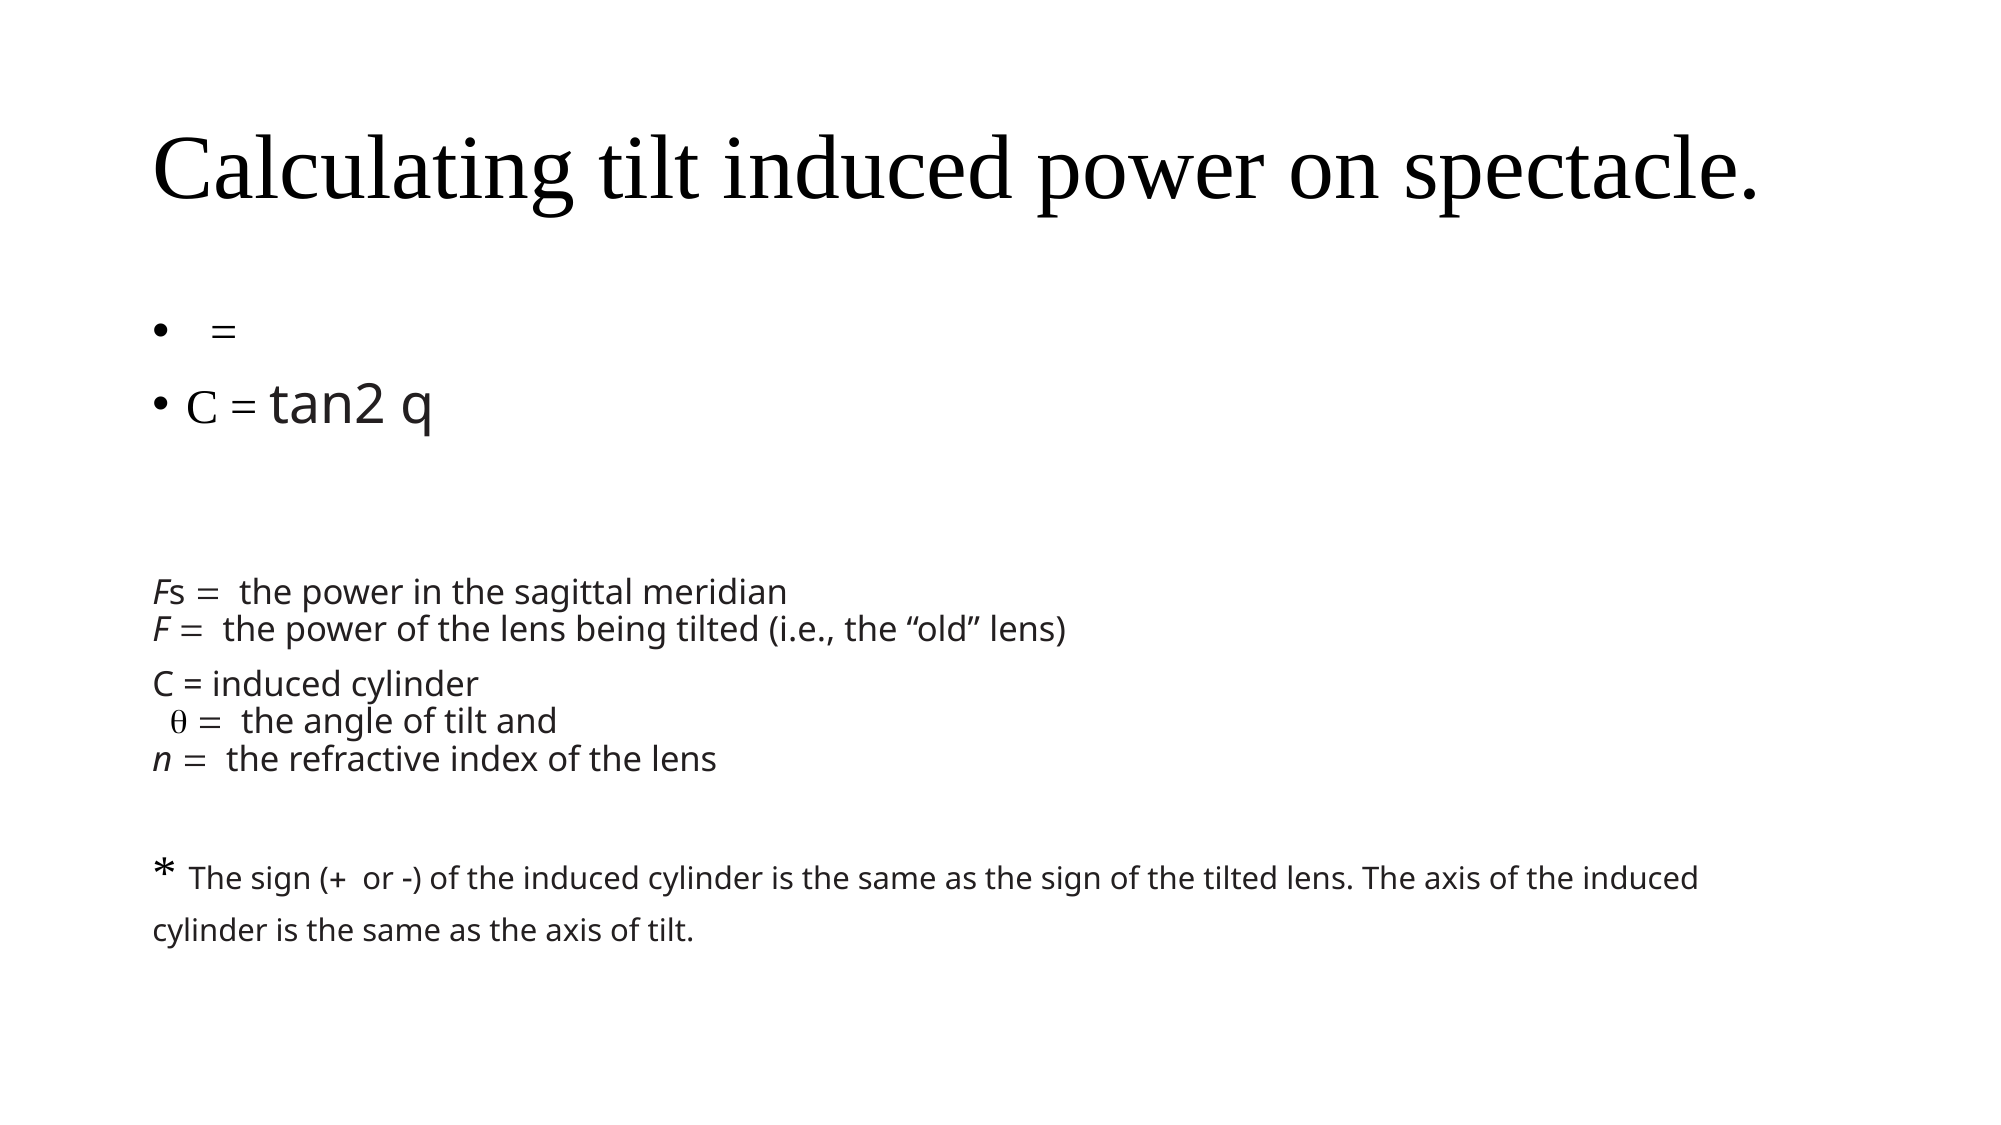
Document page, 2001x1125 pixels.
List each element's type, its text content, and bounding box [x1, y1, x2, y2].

title Calculating tilt induced power on spectacle. [137, 59, 1863, 278]
